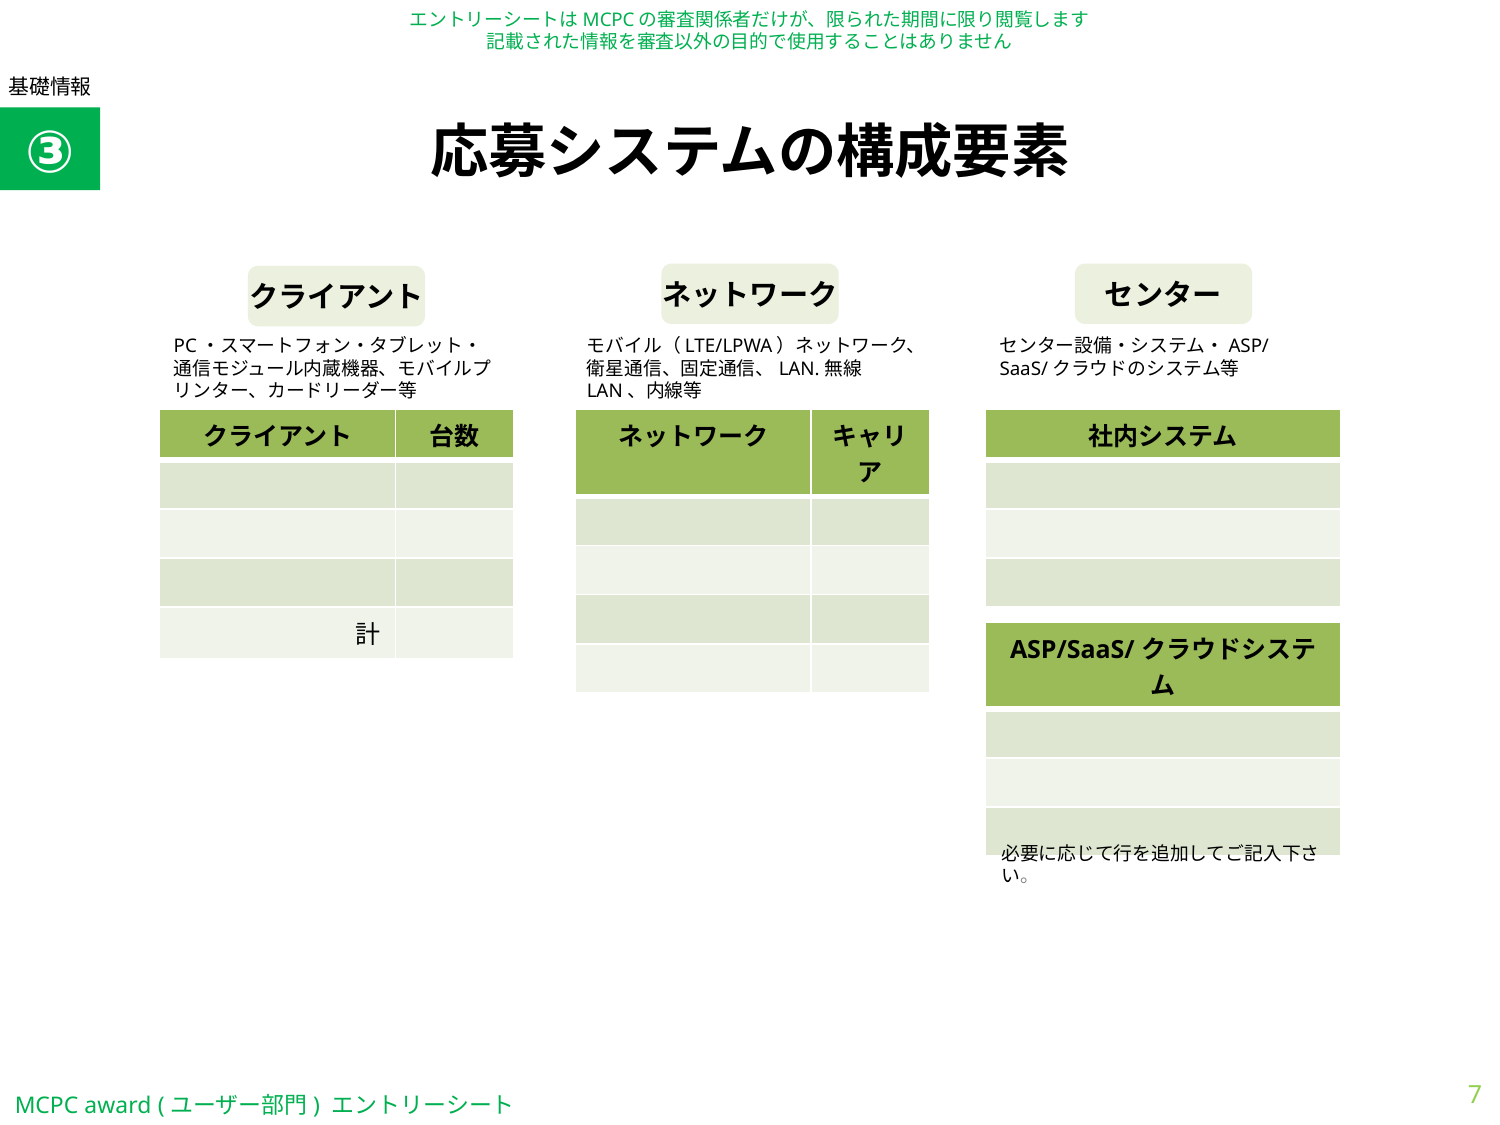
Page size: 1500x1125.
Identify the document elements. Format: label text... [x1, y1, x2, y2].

table_cell [986, 510, 1340, 557]
text_box 必要に応じて行を追加してご記入下さい。 [986, 834, 1341, 894]
text_box センター [1074, 263, 1253, 324]
table_cell [986, 559, 1340, 606]
title 応募システムの構成要素 [41, 90, 1459, 209]
table_cell [986, 712, 1340, 757]
table_cell [576, 546, 810, 594]
text_box クライアント [247, 265, 426, 326]
text_box ネットワーク [661, 263, 839, 324]
text_box ③ [0, 105, 102, 192]
table_cell [576, 645, 810, 692]
table_header ネットワーク [576, 410, 810, 494]
table_header キャリア [812, 410, 929, 494]
slide_number 7 [1387, 1065, 1498, 1125]
table_cell [396, 510, 513, 557]
table_header 台数 [396, 410, 513, 457]
table_cell [812, 595, 929, 643]
table_header クライアント [160, 410, 395, 457]
table_cell [396, 608, 513, 658]
table_cell [986, 463, 1340, 508]
table_cell [576, 595, 810, 643]
table_cell [160, 559, 395, 606]
table_cell [396, 559, 513, 606]
table_cell [396, 463, 513, 508]
table_cell [986, 808, 1340, 834]
table_cell [812, 499, 929, 545]
table_header ASP/SaaS/クラウドシステム [986, 623, 1340, 706]
text_box センター設備・システム・ASP/SaaS/クラウドのシステム等 [984, 326, 1341, 386]
text_box モバイル（LTE/LPWA）ネットワーク、衛星通信、固定通信、LAN.無線LAN、内線等 [572, 326, 928, 386]
table_cell [812, 645, 929, 692]
text_box PC・スマートフォン・タブレット・通信モジュール内蔵機器、モバイルプリンター、カードリーダー等 [159, 326, 515, 386]
text_box 基礎情報 [0, 66, 101, 99]
table_header 社内システム [986, 410, 1340, 457]
table_cell [160, 463, 395, 508]
table_cell [986, 759, 1340, 806]
table_cell 計 [160, 608, 395, 658]
table_cell [812, 546, 929, 594]
table_cell [576, 499, 810, 545]
table_cell [160, 510, 395, 557]
